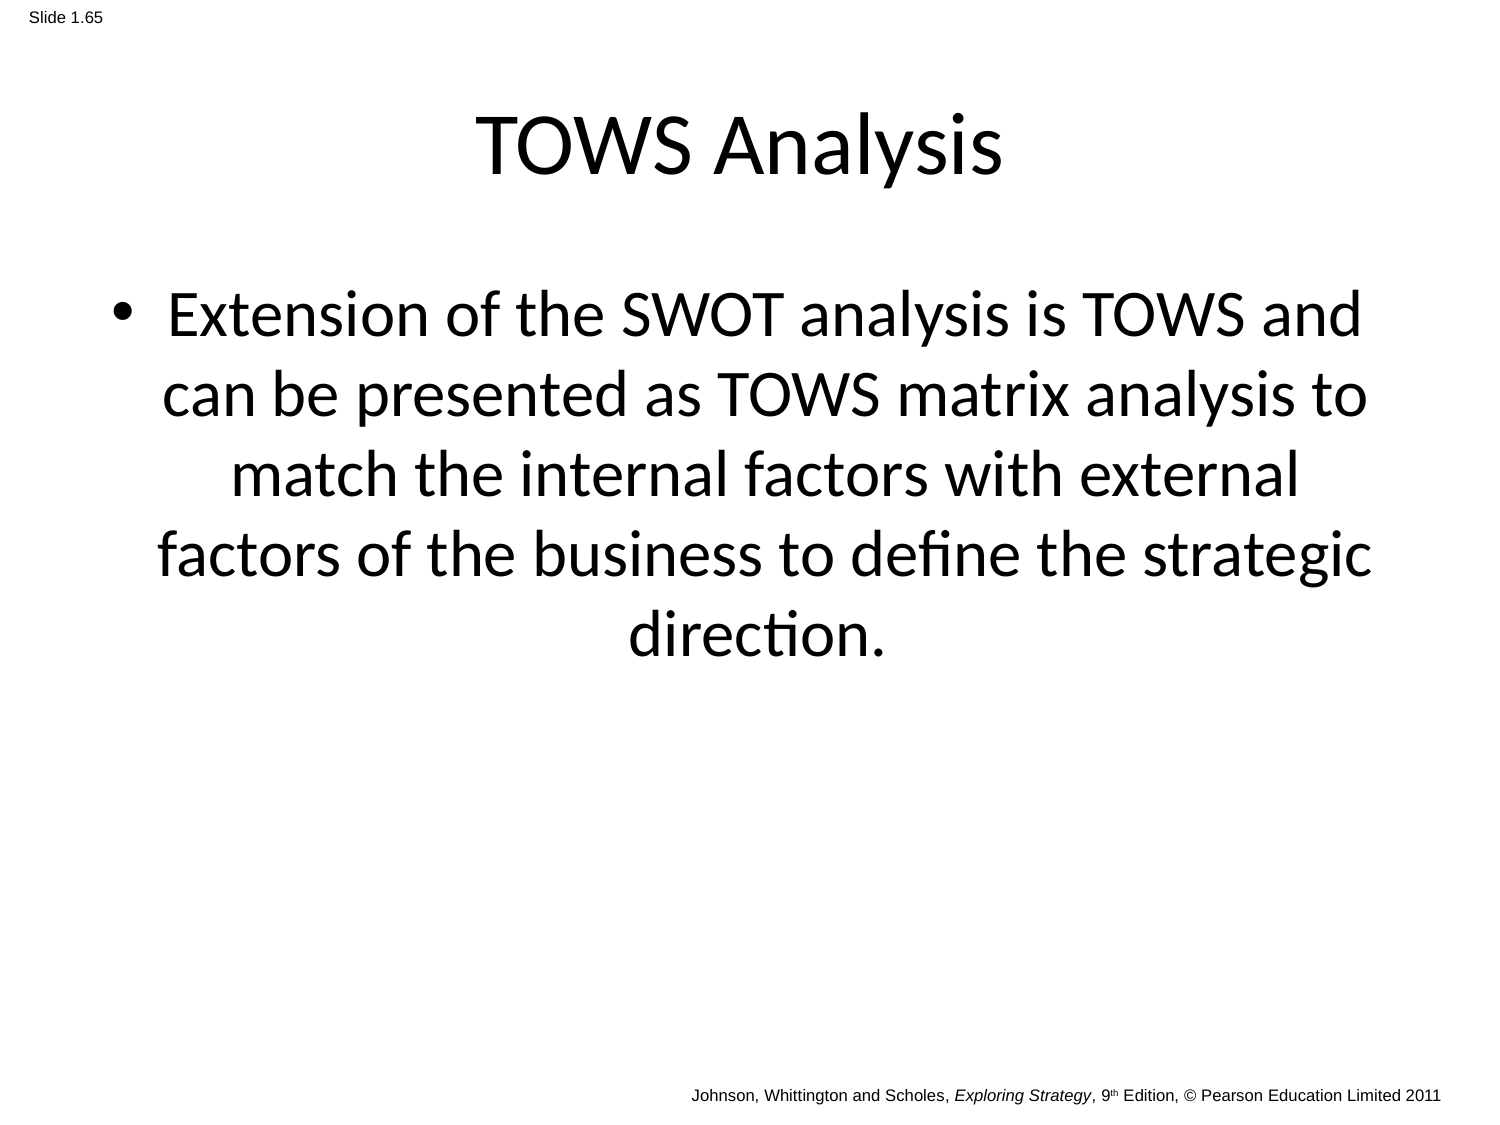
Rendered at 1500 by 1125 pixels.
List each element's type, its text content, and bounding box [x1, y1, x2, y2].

list Extension of the SWOT analysis is TOWS and can be presented as TOWS matrix analysis to match the internal factors with external factors of the business to define the strategic direction. [75, 262, 1400, 1005]
title TOWS Analysis [75, 77, 1425, 200]
